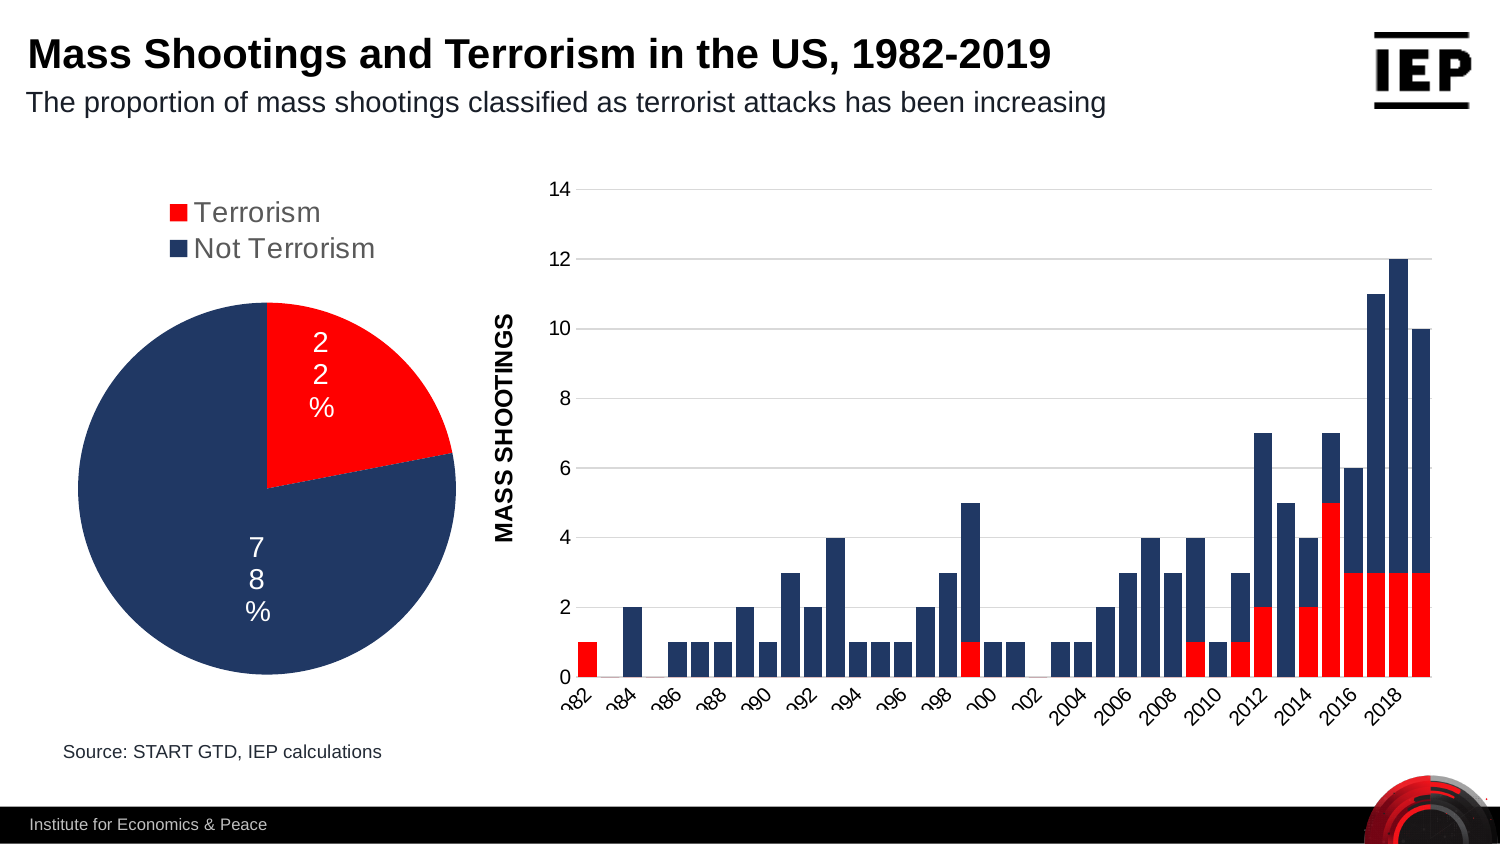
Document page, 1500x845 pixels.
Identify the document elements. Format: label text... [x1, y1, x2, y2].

picture [1373, 32, 1473, 109]
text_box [47, 161, 1460, 782]
picture [1350, 760, 1500, 844]
text_box The proportion of mass shootings classified as terrorist attacks has been increasing [14, 77, 1130, 120]
text_box Mass Shootings and Terrorism in the US, 1982-2019 [27, 32, 1242, 78]
